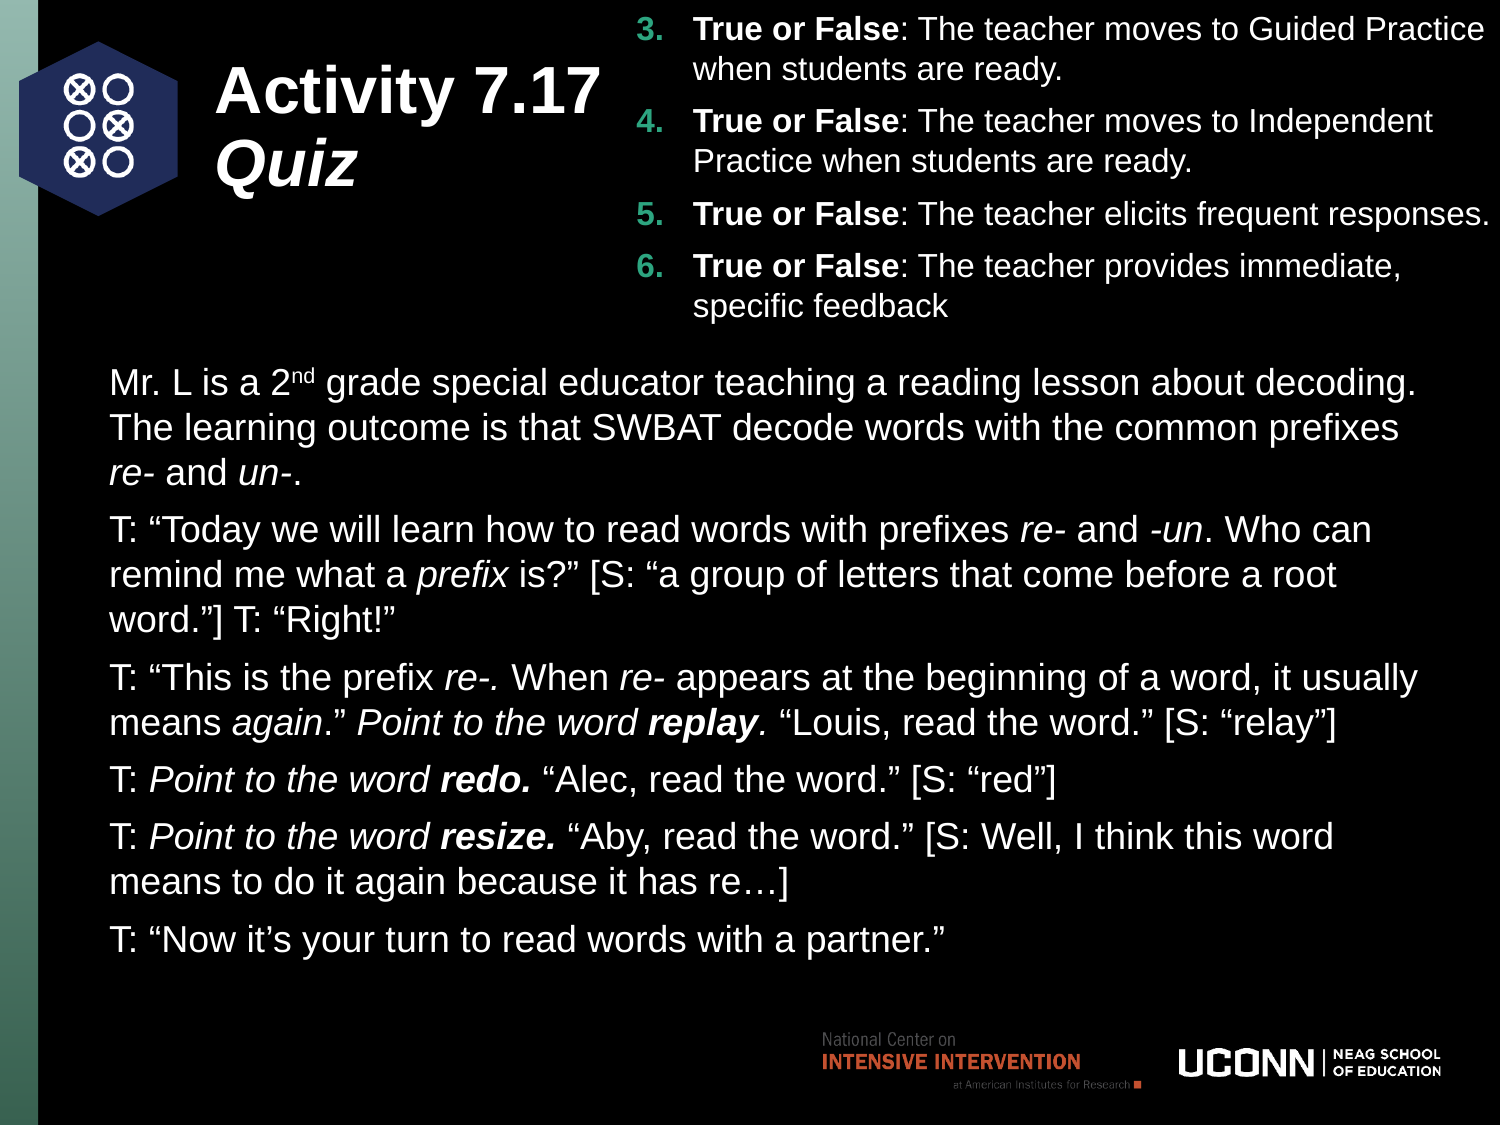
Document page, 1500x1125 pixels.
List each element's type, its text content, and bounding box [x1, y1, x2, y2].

picture [1179, 1048, 1441, 1077]
text_box True or False: The teacher moves to Guided Practice when students are ready. True or False: The teacher moves to Independent Practice when students are ready. True or False: The teacher elicits frequent responses. True or False: The teacher provides immediate, specific feedback [621, 0, 1500, 332]
picture [63, 73, 134, 178]
list Mr. L is a 2nd grade special educator teaching a reading lesson about decoding. The learning outcome is that SWBAT decode words with the common prefixes re- and un-. T: “Today we will learn how to read words with prefixes re- and -un. Who can remind me what a prefix is?” [S: “a group of letters that come before a root word.”] T: “Right!” T: “This is the prefix re-. When re- appears at the beginning of a word, it usually means again.” Point to the word replay. “Louis, read the word.” [S: “relay”] T: Point to the word redo. “Alec, read the word.” [S: “red”] T: Point to the word resize. “Aby, read the word.” [S: Well, I think this word means to do it again because it has re…] T: “Now it’s your turn to read words with a partner.” [94, 350, 1441, 1003]
title Activity 7.17 Quiz [199, 53, 621, 204]
picture [818, 1026, 1146, 1094]
